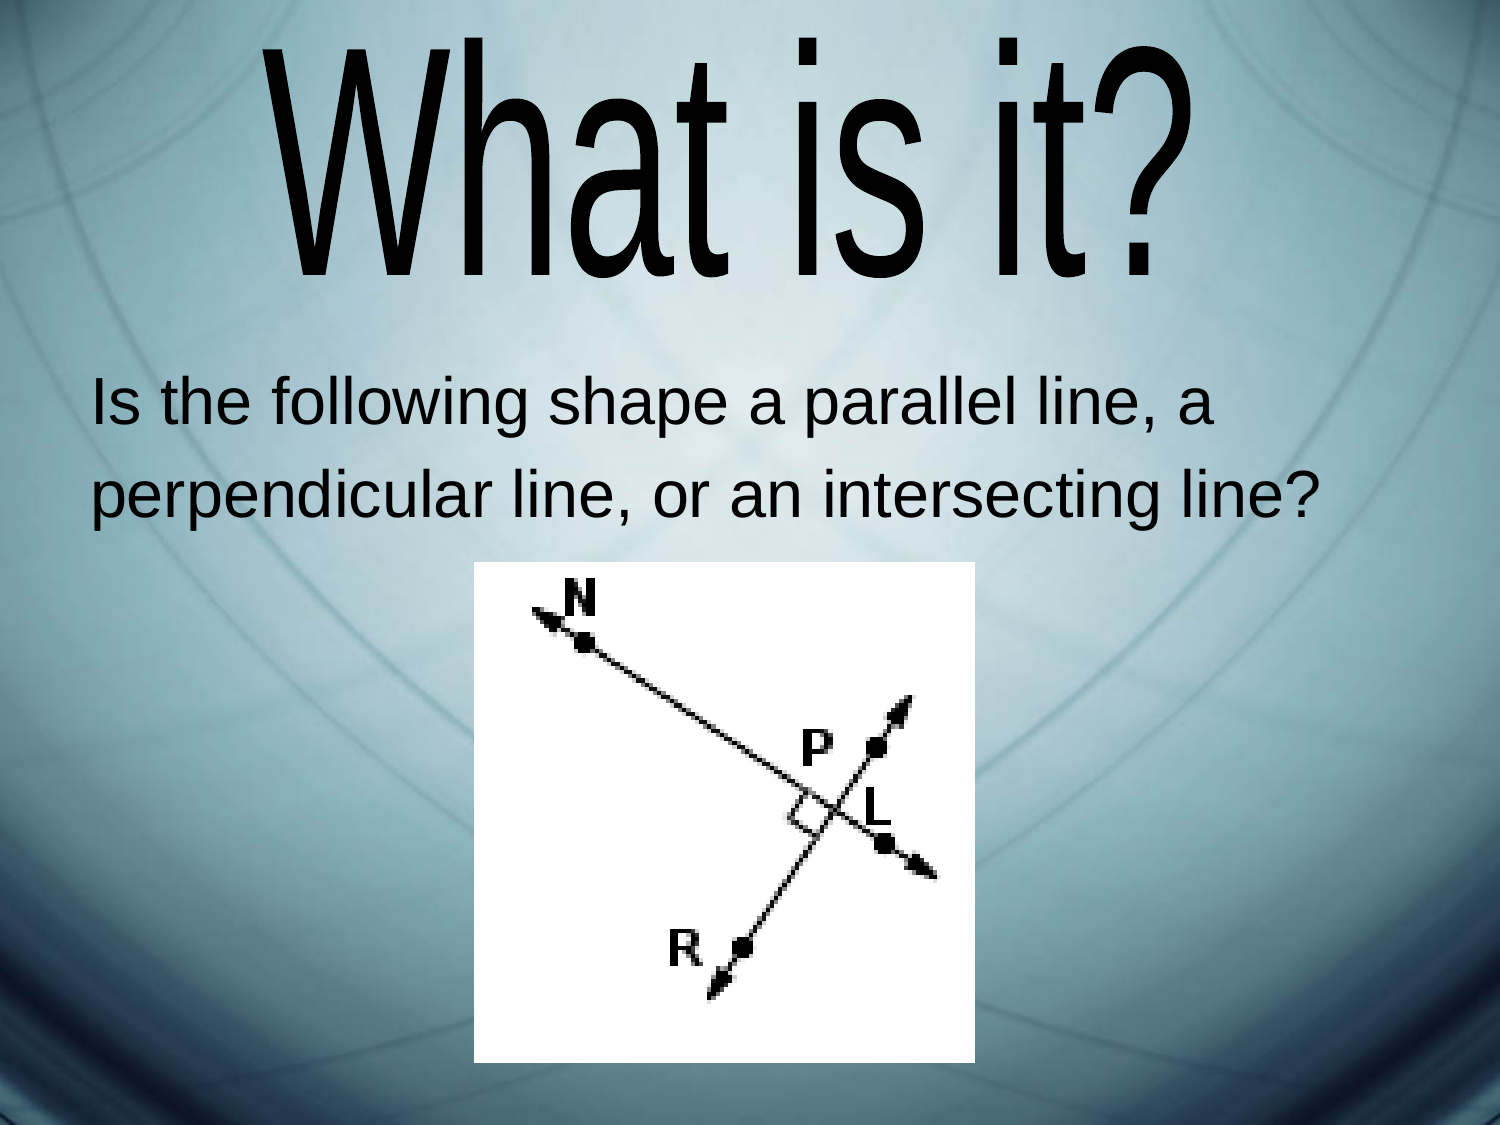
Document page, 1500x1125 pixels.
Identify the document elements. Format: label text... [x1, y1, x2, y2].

title [74, 44, 464, 233]
list Is the following shape a parallel line, a perpendicular line, or an intersecting line? [74, 349, 1426, 1006]
picture [0, 0, 1500, 1125]
title [465, 44, 1426, 233]
